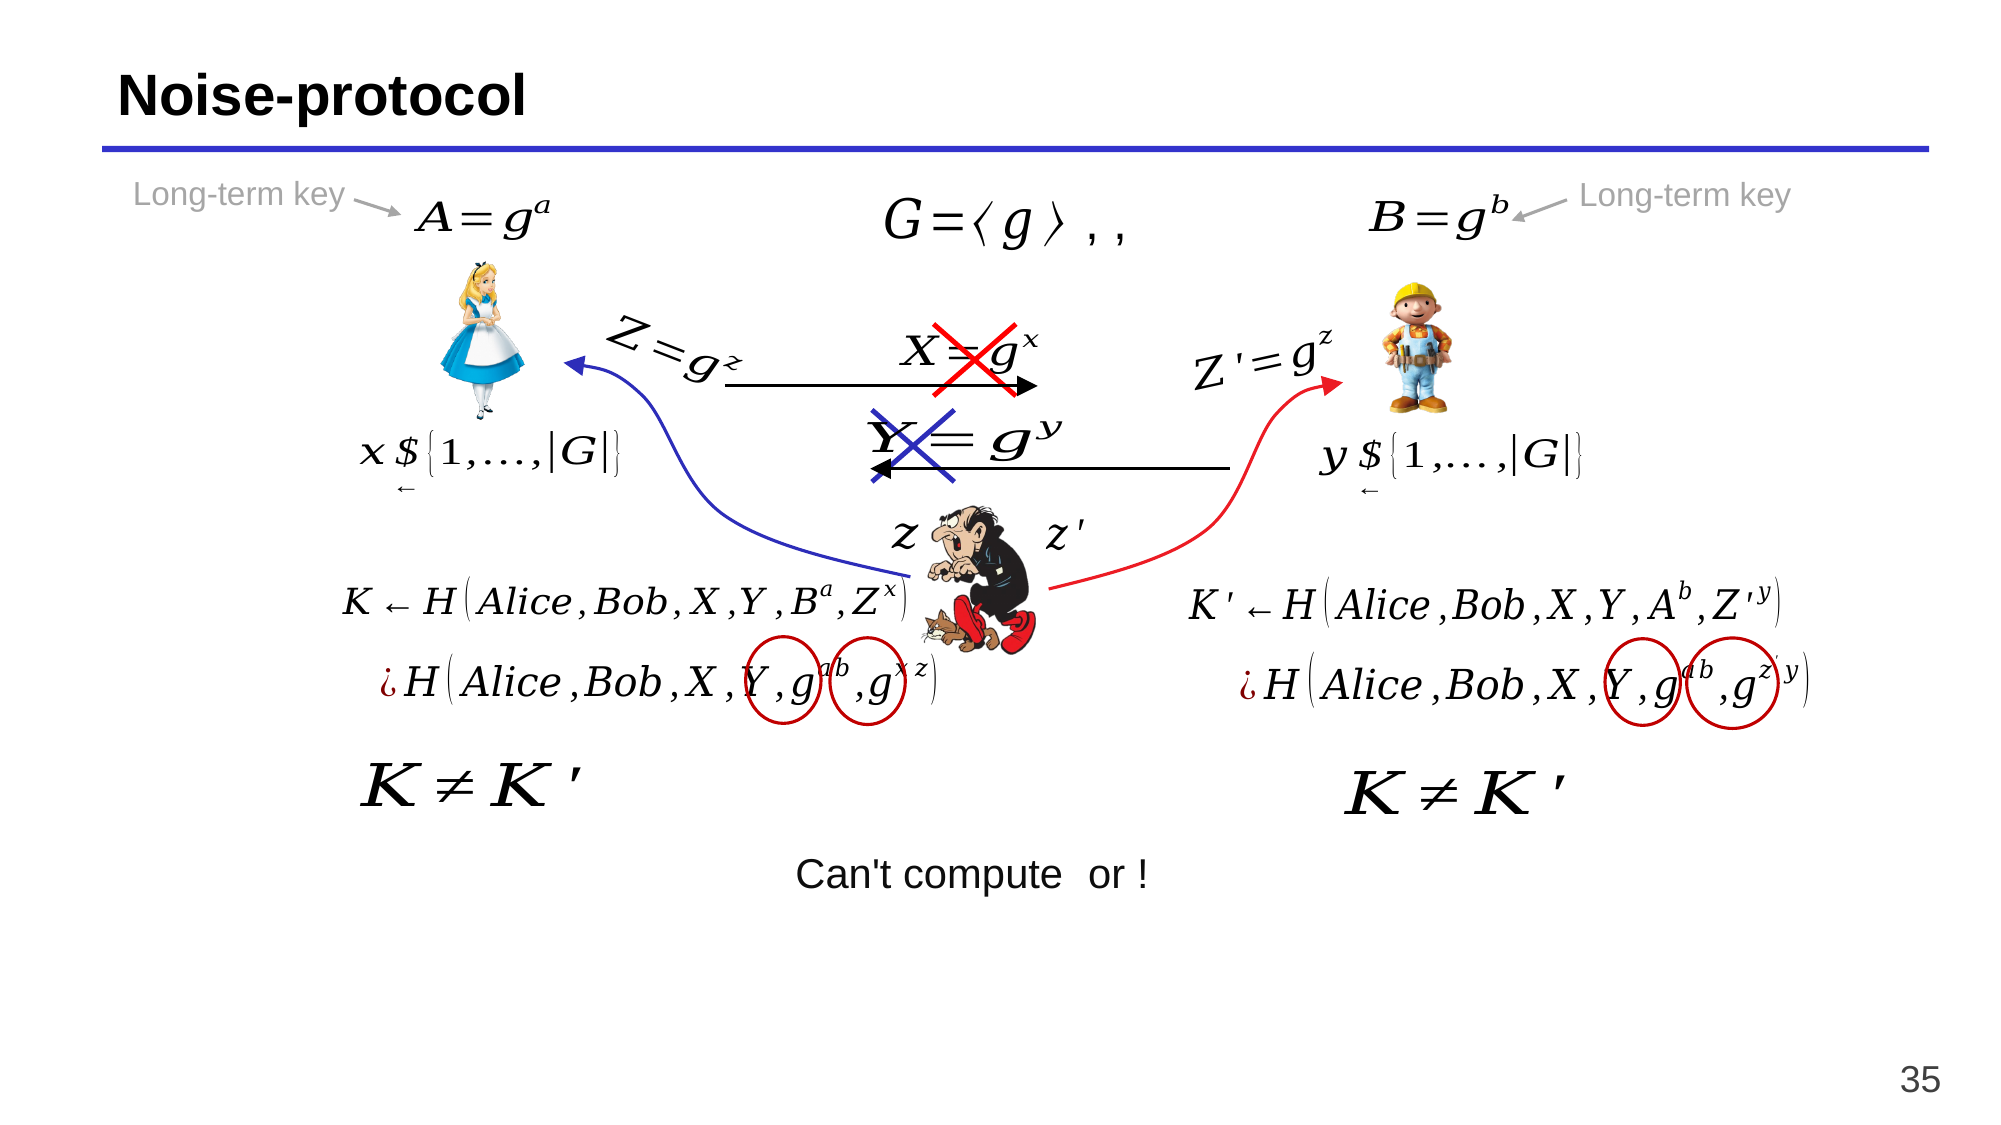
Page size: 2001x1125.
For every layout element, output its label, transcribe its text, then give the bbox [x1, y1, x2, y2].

title Noise-protocol [102, 54, 1930, 130]
picture [910, 497, 1040, 662]
text_box Long-term key [118, 164, 369, 220]
slide_number 35 [1539, 1047, 1957, 1101]
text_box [1511, 199, 1568, 221]
text_box [870, 477, 881, 484]
text_box Long-term key [1564, 165, 1837, 221]
picture [1381, 280, 1453, 414]
picture [438, 260, 526, 422]
text_box [1048, 375, 1344, 590]
text_box [946, 478, 956, 484]
text_box [563, 355, 905, 576]
text_box [931, 322, 1018, 384]
text_box [745, 636, 822, 724]
text_box [891, 408, 956, 467]
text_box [353, 199, 402, 216]
text_box [1605, 638, 1681, 726]
text_box [870, 408, 899, 433]
text_box [829, 637, 906, 725]
text_box [1686, 637, 1779, 729]
